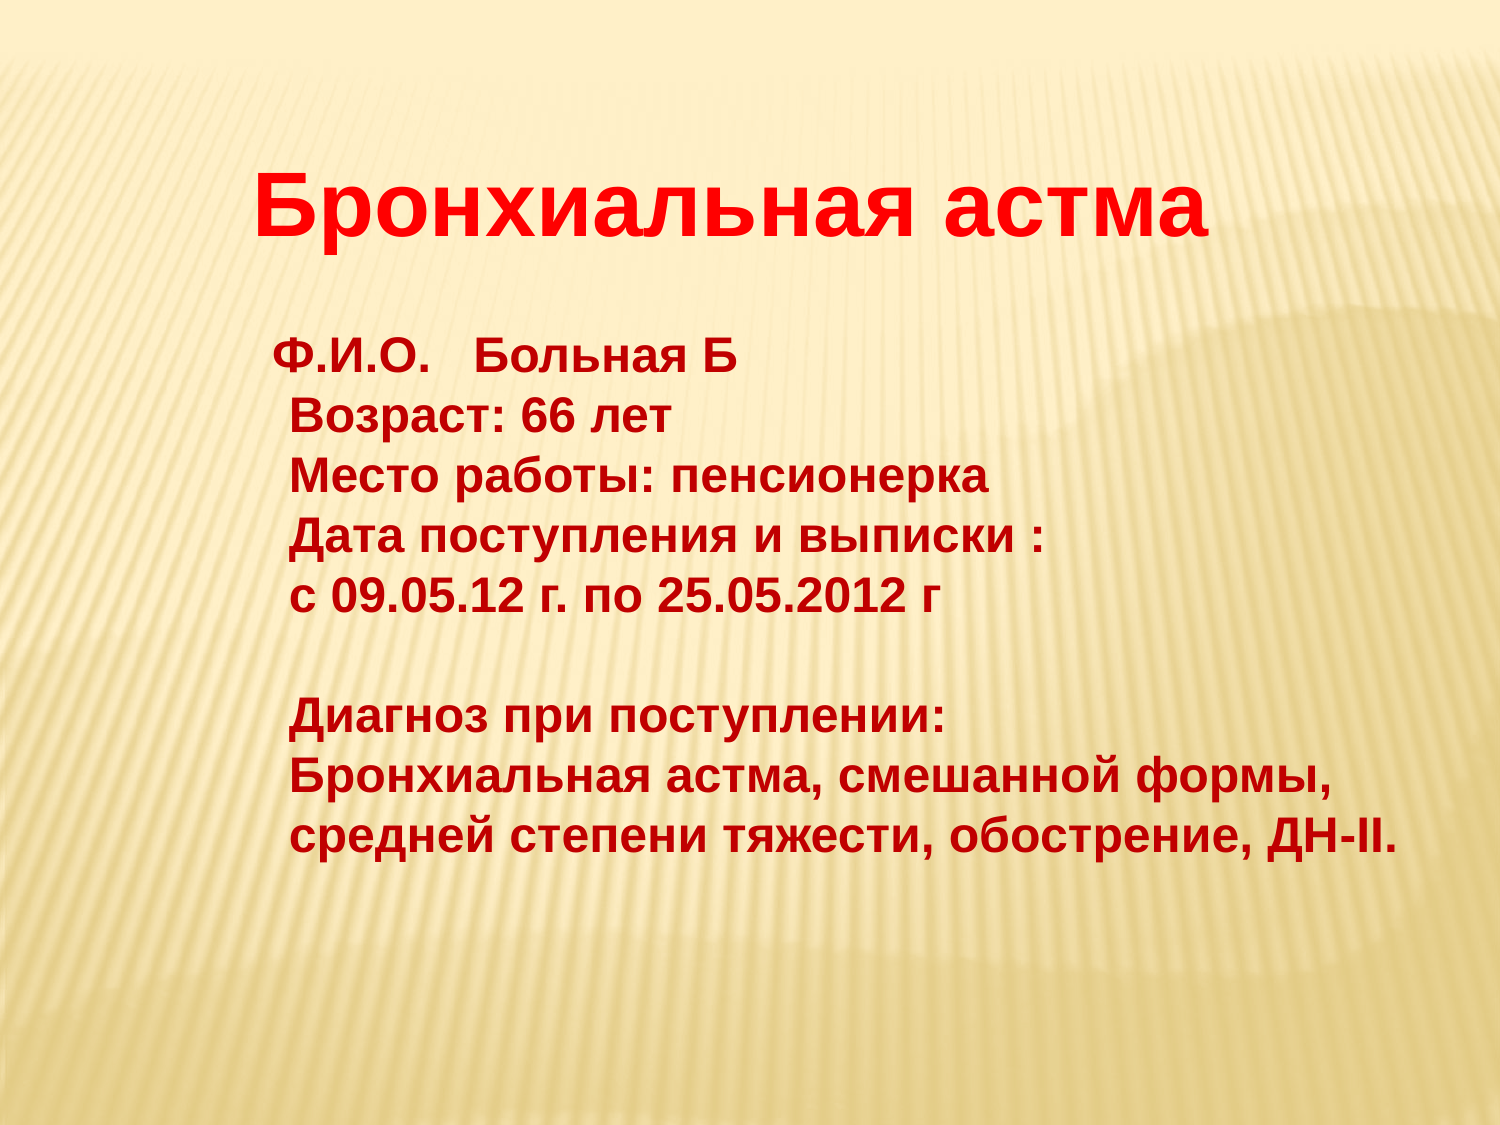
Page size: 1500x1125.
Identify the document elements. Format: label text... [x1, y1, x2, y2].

text_box Ф.И.О. Больная Б Возраст: 66 лет Место работы: пенсионерка Дата поступления и выписки : с 09.05.12 г. по 25.05.2012 г Диагноз при поступлении: Бронхиальная астма, смешанной формы, средней степени тяжести, обострение, ДН-II. [50, 315, 1450, 871]
text_box Бронхиальная астма [237, 137, 1296, 263]
